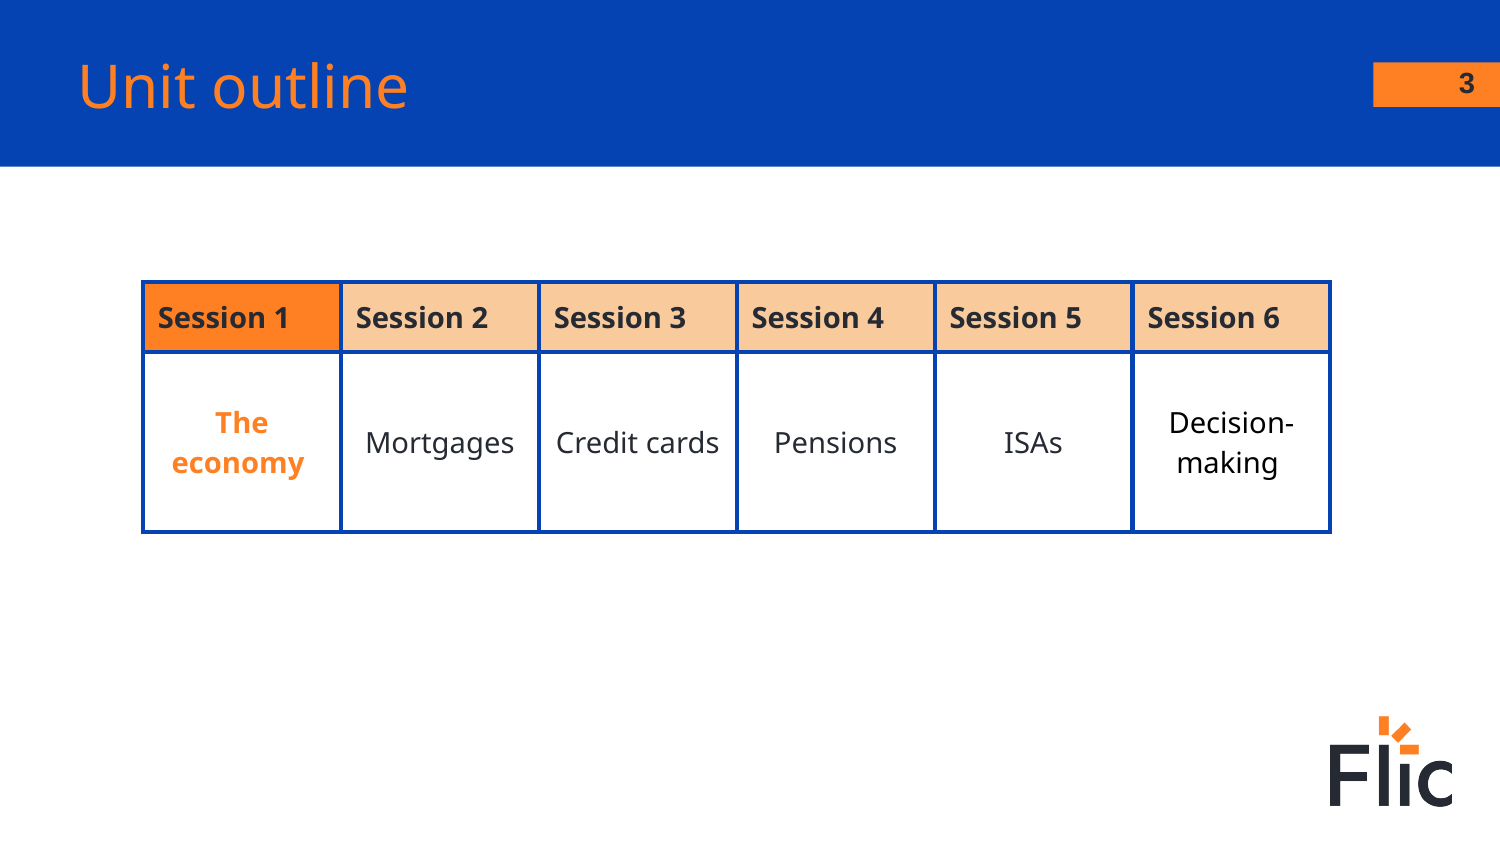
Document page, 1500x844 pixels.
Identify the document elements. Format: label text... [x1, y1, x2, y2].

table_header Session 5 [937, 284, 1130, 350]
table_cell Pensions [739, 354, 933, 530]
table_header Session 2 [343, 284, 537, 350]
table_header Session 1 [145, 284, 339, 350]
table_cell Credit cards [541, 354, 735, 530]
table_cell The economy [145, 354, 339, 530]
table_header Session 4 [739, 284, 933, 350]
table_header Session 3 [541, 284, 735, 350]
title Unit outline [62, 41, 1331, 127]
picture [1330, 716, 1452, 807]
table_header Session 6 [1135, 284, 1328, 350]
table_cell Decision- making [1135, 354, 1328, 530]
slide_number ‹#› [1371, 49, 1491, 115]
table_cell ISAs [937, 354, 1130, 530]
table_cell Mortgages [343, 354, 537, 530]
